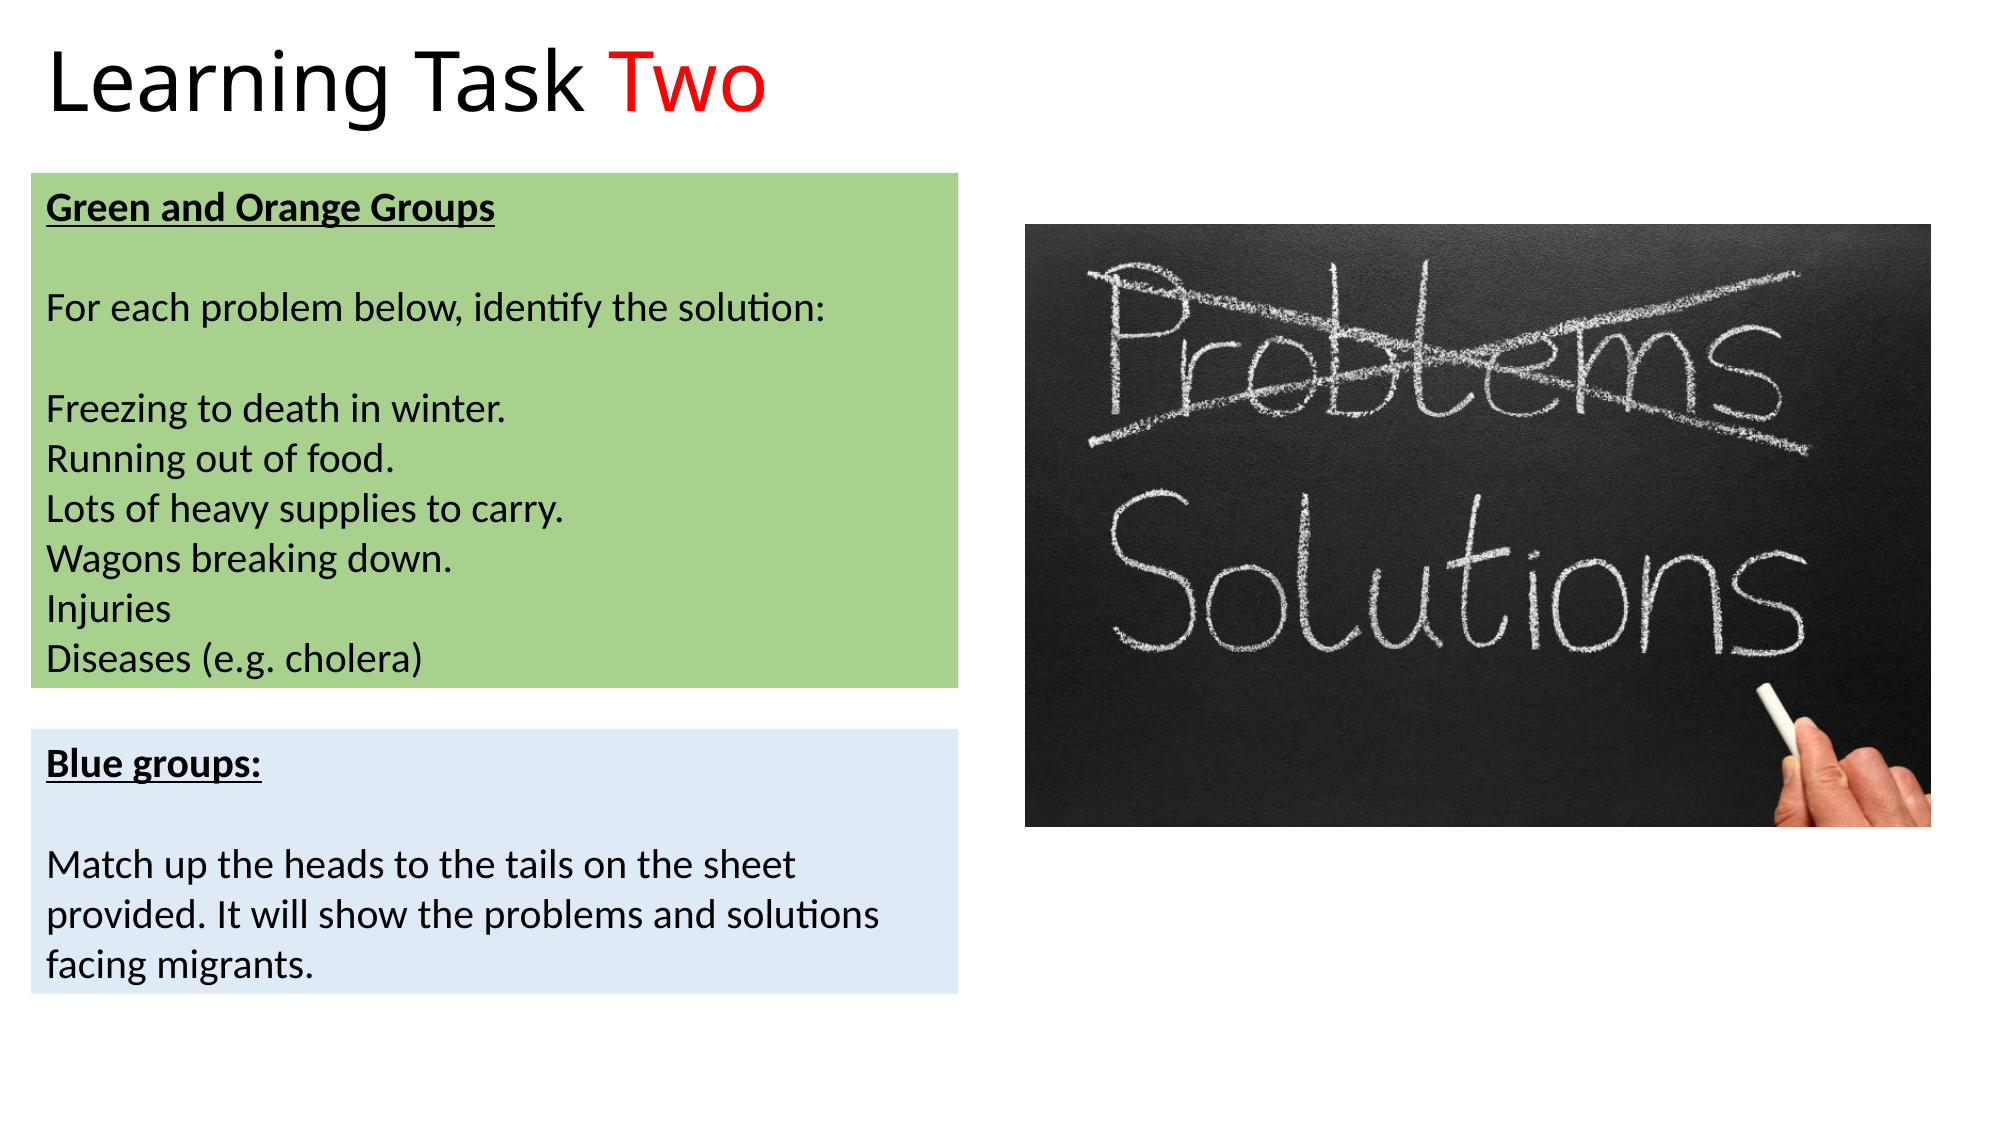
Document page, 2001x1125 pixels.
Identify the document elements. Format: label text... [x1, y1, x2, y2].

text_box Blue groups: Match up the heads to the tails on the sheet provided. It will show the problems and solutions facing migrants. [31, 728, 959, 994]
text_box Learning Task Two [31, 20, 959, 136]
text_box Green and Orange Groups For each problem below, identify the solution: Freezing to death in winter. Running out of food. Lots of heavy supplies to carry. Wagons breaking down. Injuries Diseases (e.g. cholera) [31, 172, 959, 688]
picture [1025, 224, 1931, 827]
